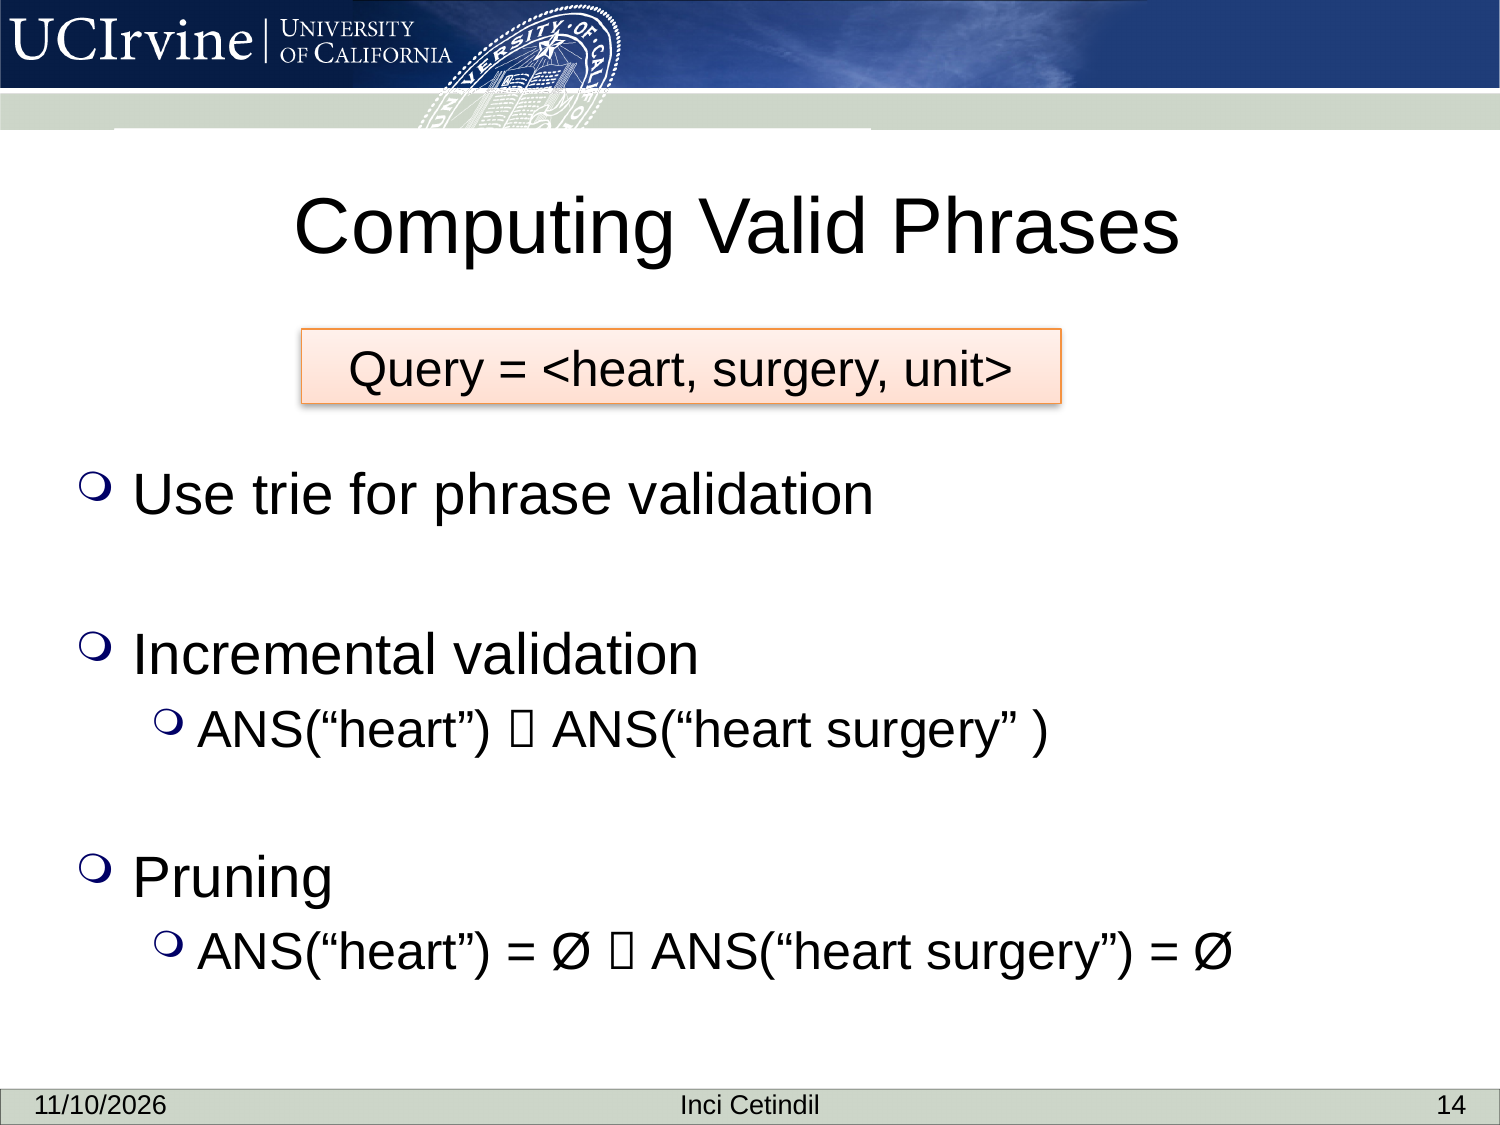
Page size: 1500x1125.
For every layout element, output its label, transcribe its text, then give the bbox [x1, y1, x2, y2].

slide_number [20, 1080, 371, 1125]
list Use trie for phrase validation Incremental validation ANS(“heart”)  ANS(“heart surgery” ) Pruning ANS(“heart”) = Ø  ANS(“heart surgery”) = Ø [62, 460, 1424, 994]
footer Inci Cetindil [512, 1080, 988, 1125]
title Computing Valid Phrases [29, 135, 1446, 324]
slide_number 14 [1382, 1080, 1480, 1125]
picture [0, 0, 1500, 1125]
text_box Query = <heart, surgery, unit> [301, 328, 1062, 404]
